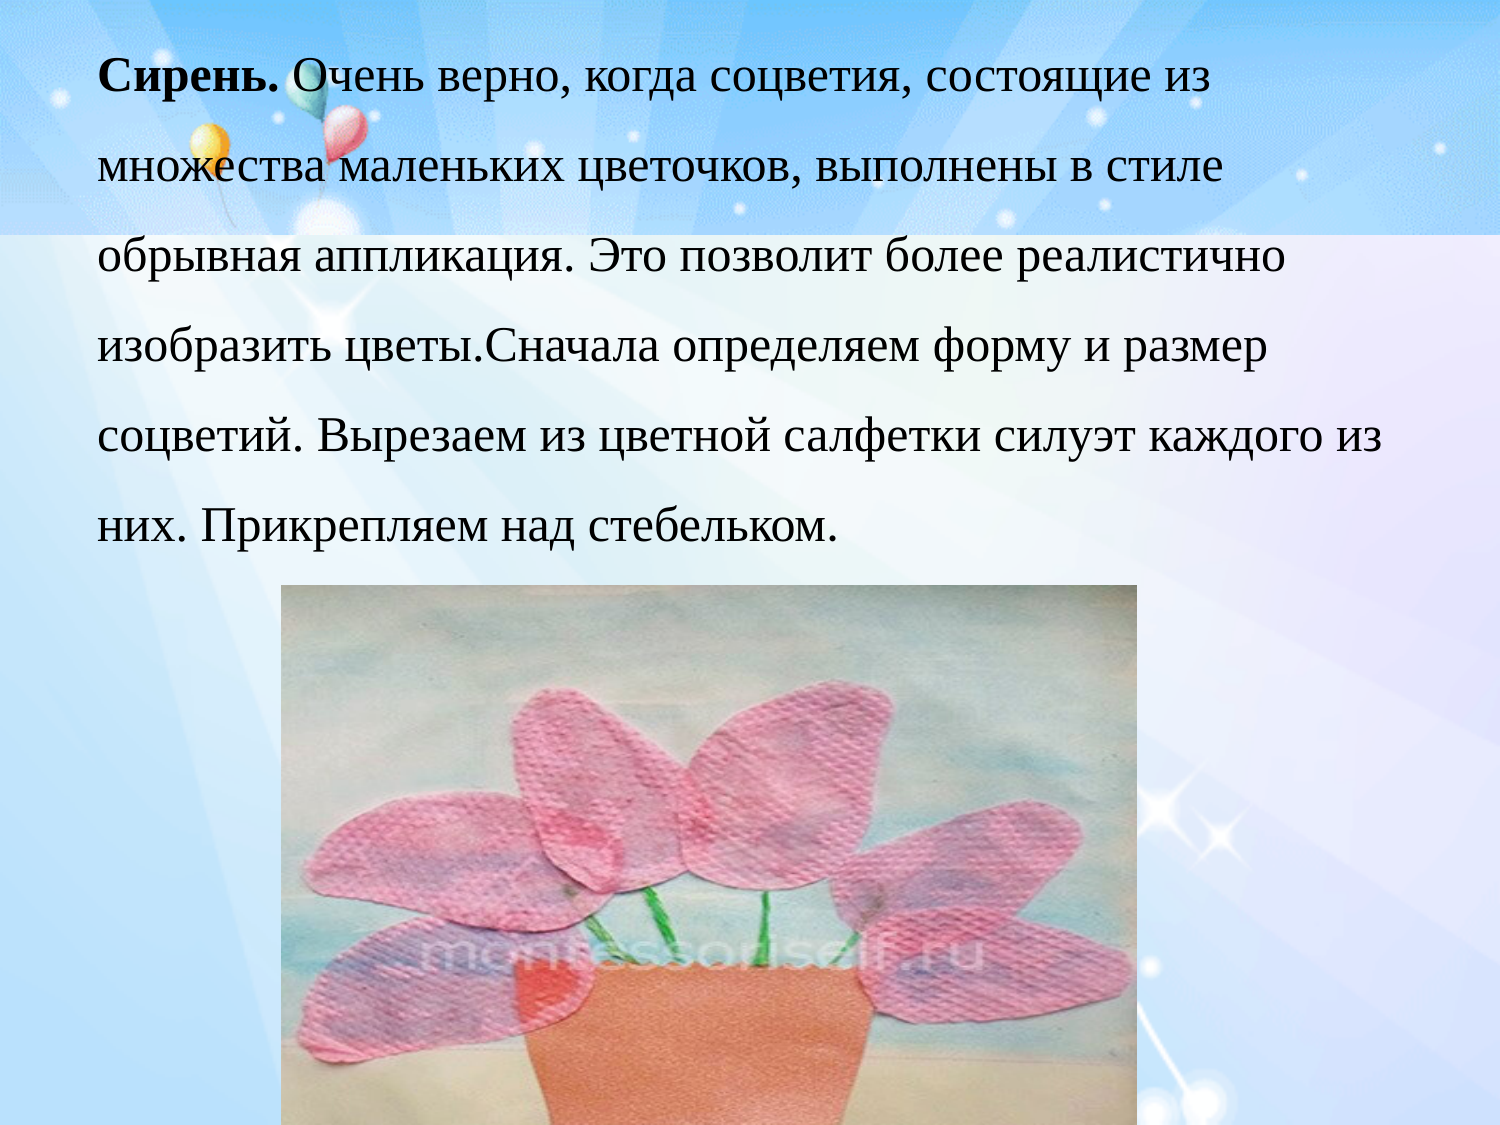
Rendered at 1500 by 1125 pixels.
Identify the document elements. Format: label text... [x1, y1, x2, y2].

title Сирень. Очень верно, когда соцветия, состоящие из множества маленьких цветочков, выполнены в стиле обрывная аппликация. Это позволит более реалистично изобразить цветы.Сначала определяем форму и размер соцветий. Вырезаем из цветной салфетки силуэт каждого из них. Прикрепляем над стебельком. [81, 58, 1433, 505]
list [280, 585, 1137, 1125]
picture [0, 0, 1500, 1125]
